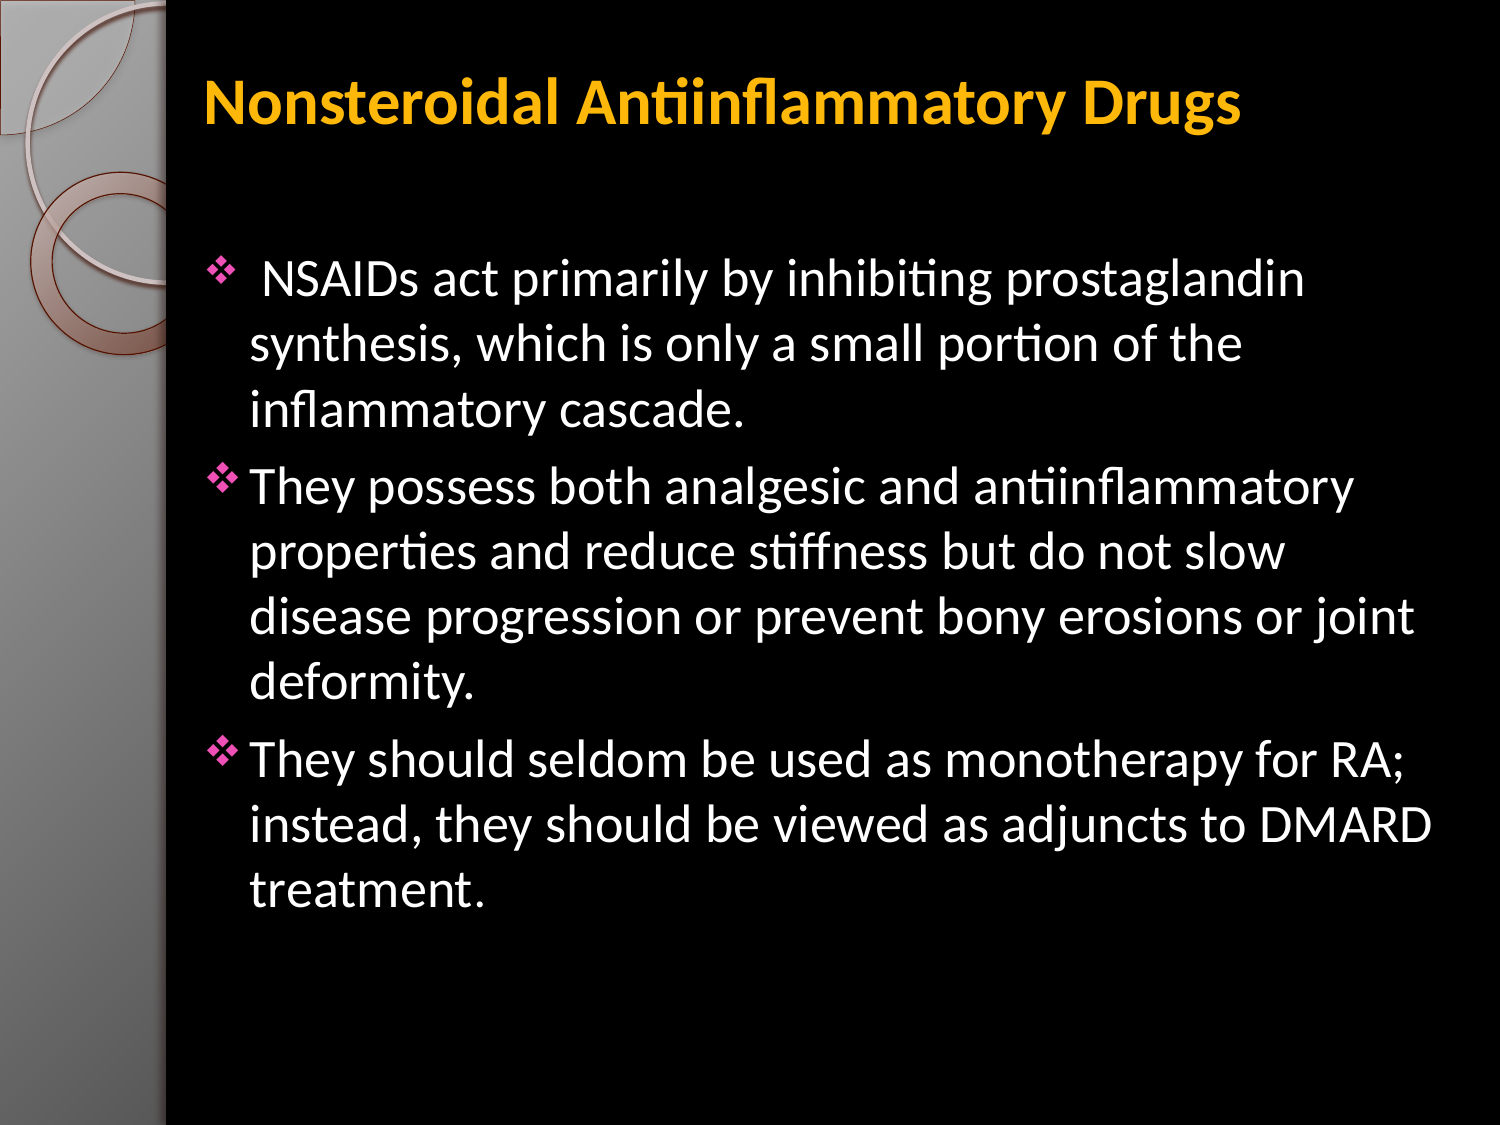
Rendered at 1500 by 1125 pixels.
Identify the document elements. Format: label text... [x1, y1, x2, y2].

list Nonsteroidal Antiinflammatory Drugs NSAIDs act primarily by inhibiting prostaglandin synthesis, which is only a small portion of the inflammatory cascade. They possess both analgesic and antiinflammatory properties and reduce stiffness but do not slow disease progression or prevent bony erosions or joint deformity. They should seldom be used as monotherapy for RA; instead, they should be viewed as adjuncts to DMARD treatment. [174, 50, 1466, 1025]
